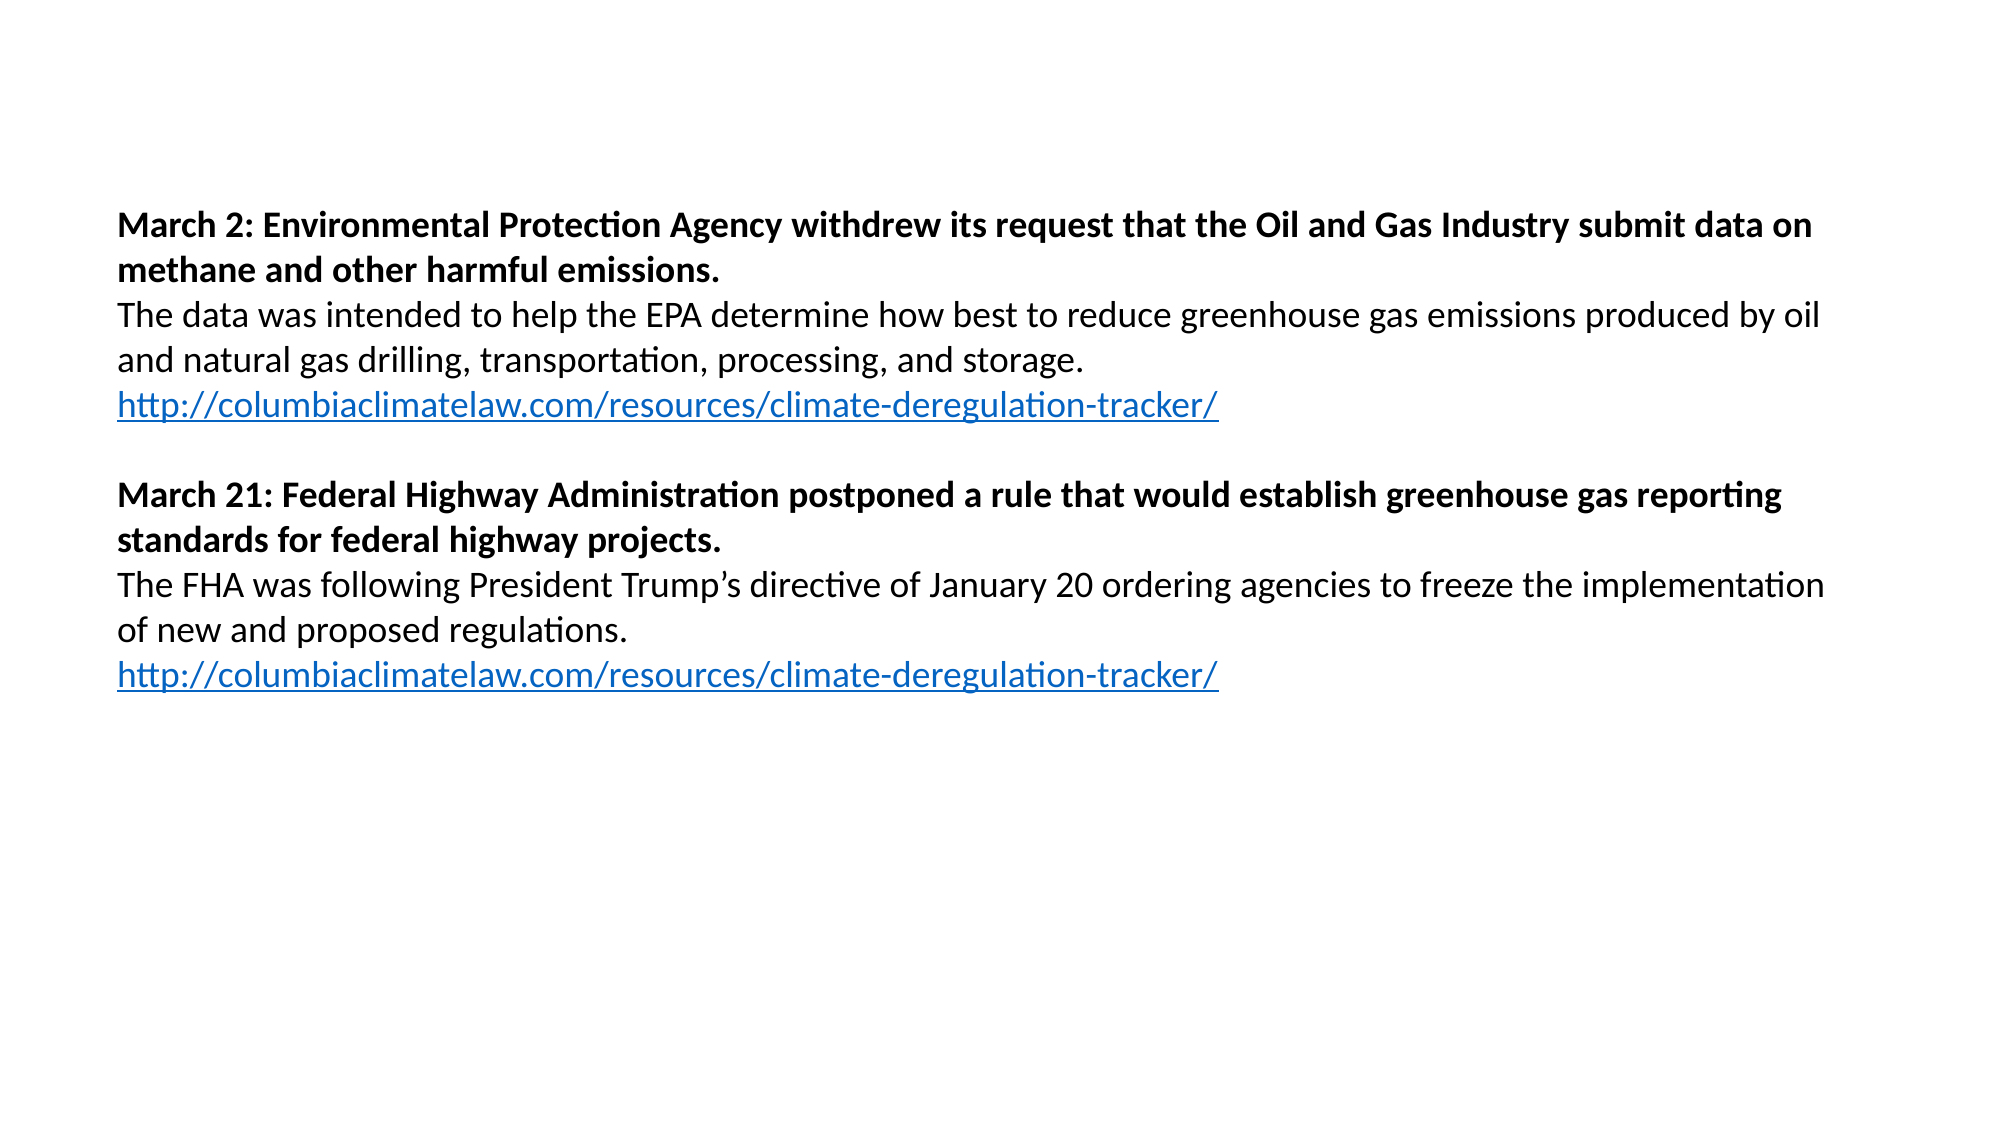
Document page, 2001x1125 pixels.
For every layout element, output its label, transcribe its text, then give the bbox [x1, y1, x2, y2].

text_box March 2: Environmental Protection Agency withdrew its request that the Oil and Gas Industry submit data on methane and other harmful emissions. The data was intended to help the EPA determine how best to reduce greenhouse gas emissions produced by oil and natural gas drilling, transportation, processing, and storage. http://columbiaclimatelaw.com/resources/climate-deregulation-tracker/ March 21: Federal Highway Administration postponed a rule that would establish greenhouse gas reporting standards for federal highway projects. The FHA was following President Trump’s directive of January 20 ordering agencies to freeze the implementation of new and proposed regulations. http://columbiaclimatelaw.com/resources/climate-deregulation-tracker/ [102, 102, 1853, 747]
